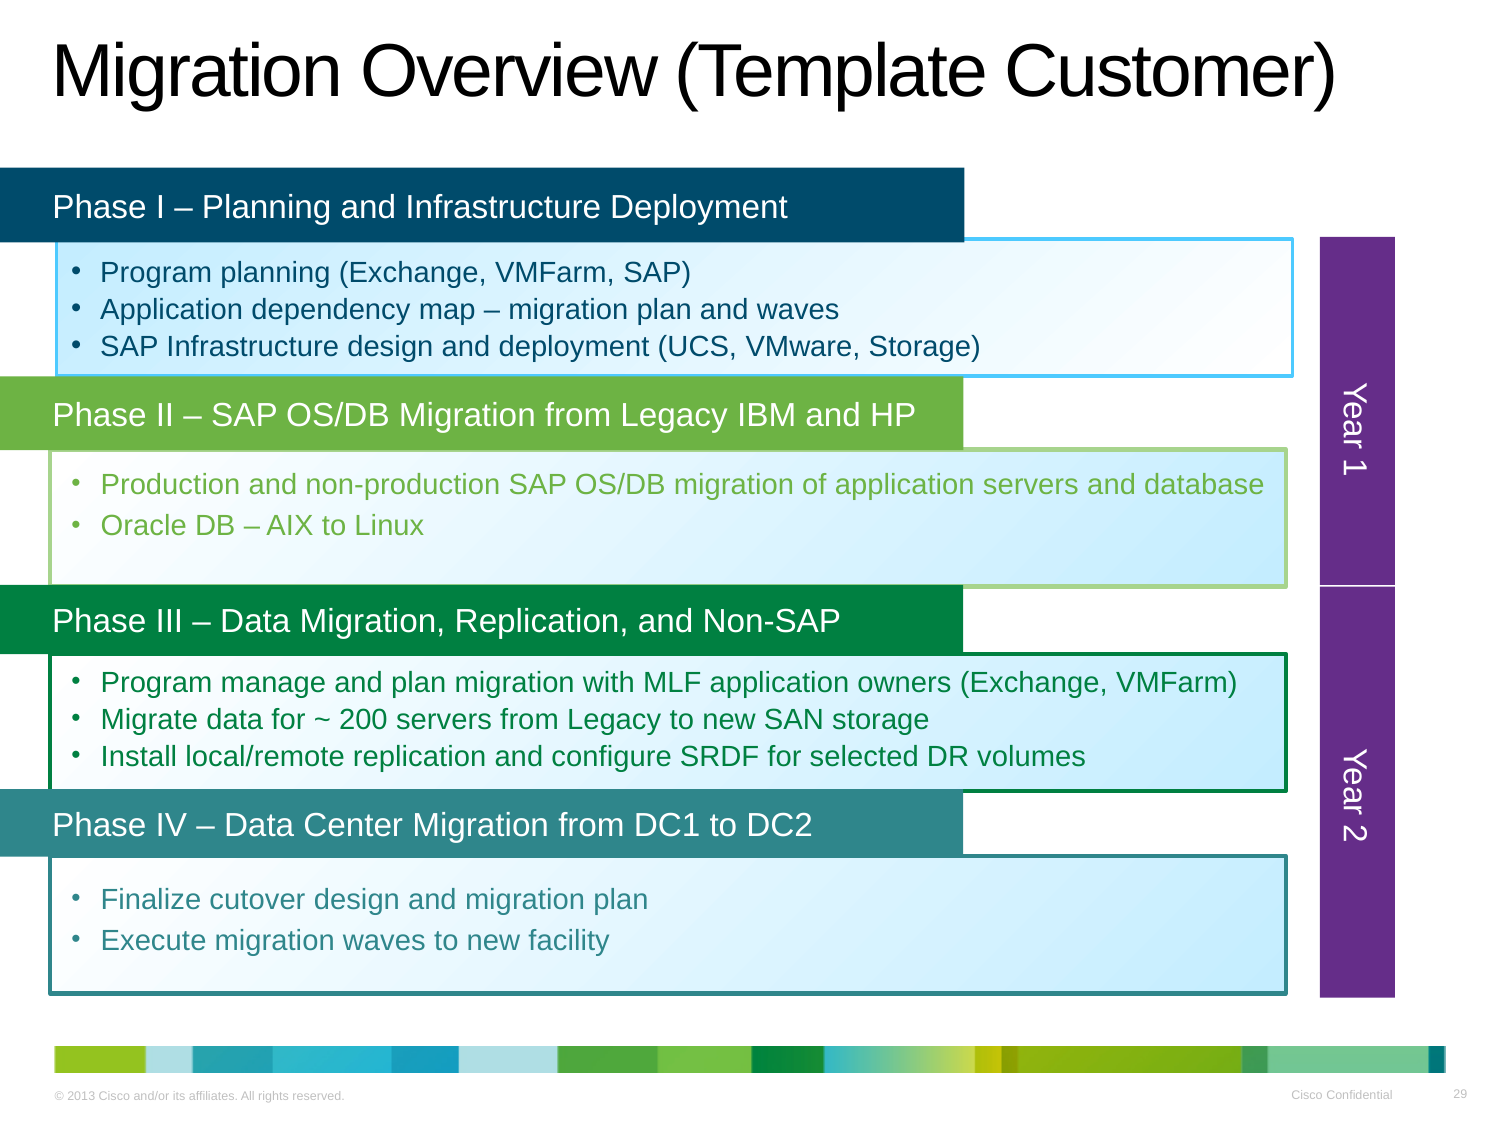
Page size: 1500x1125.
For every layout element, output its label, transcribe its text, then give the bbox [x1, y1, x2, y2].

text_box [48, 854, 1288, 996]
text_box Phase III – Data Migration, Replication, and Non-SAP [0, 583, 965, 656]
title Migration Overview (Template Customer) [37, 70, 1454, 209]
text_box Program manage and plan migration with MLF application owners (Exchange, VMFarm) Migrate data for ~ 200 servers from Legacy to new SAN storage Install local/remote replication and configure SRDF for selected DR volumes [56, 655, 1318, 780]
text_box Phase I – Planning and Infrastructure Deployment [0, 165, 966, 245]
text_box Phase IV – Data Center Migration from DC1 to DC2 [0, 787, 965, 859]
text_box Year 1 [1318, 235, 1397, 584]
picture [54, 1046, 1446, 1073]
text_box Finalize cutover design and migration plan Execute migration waves to new facility [56, 872, 1318, 964]
text_box Production and non-production SAP OS/DB migration of application servers and database Oracle DB – AIX to Linux [56, 457, 1318, 549]
text_box [48, 656, 1288, 793]
text_box [99, 252, 1318, 371]
text_box Year 2 [1318, 584, 1397, 1000]
text_box Program planning (Exchange, VMFarm, SAP) Application dependency map – migration plan and waves SAP Infrastructure design and deployment (UCS, VMware, Storage) [54, 237, 1294, 378]
text_box Phase II – SAP OS/DB Migration from Legacy IBM and HP [0, 374, 965, 452]
text_box [48, 447, 1288, 589]
